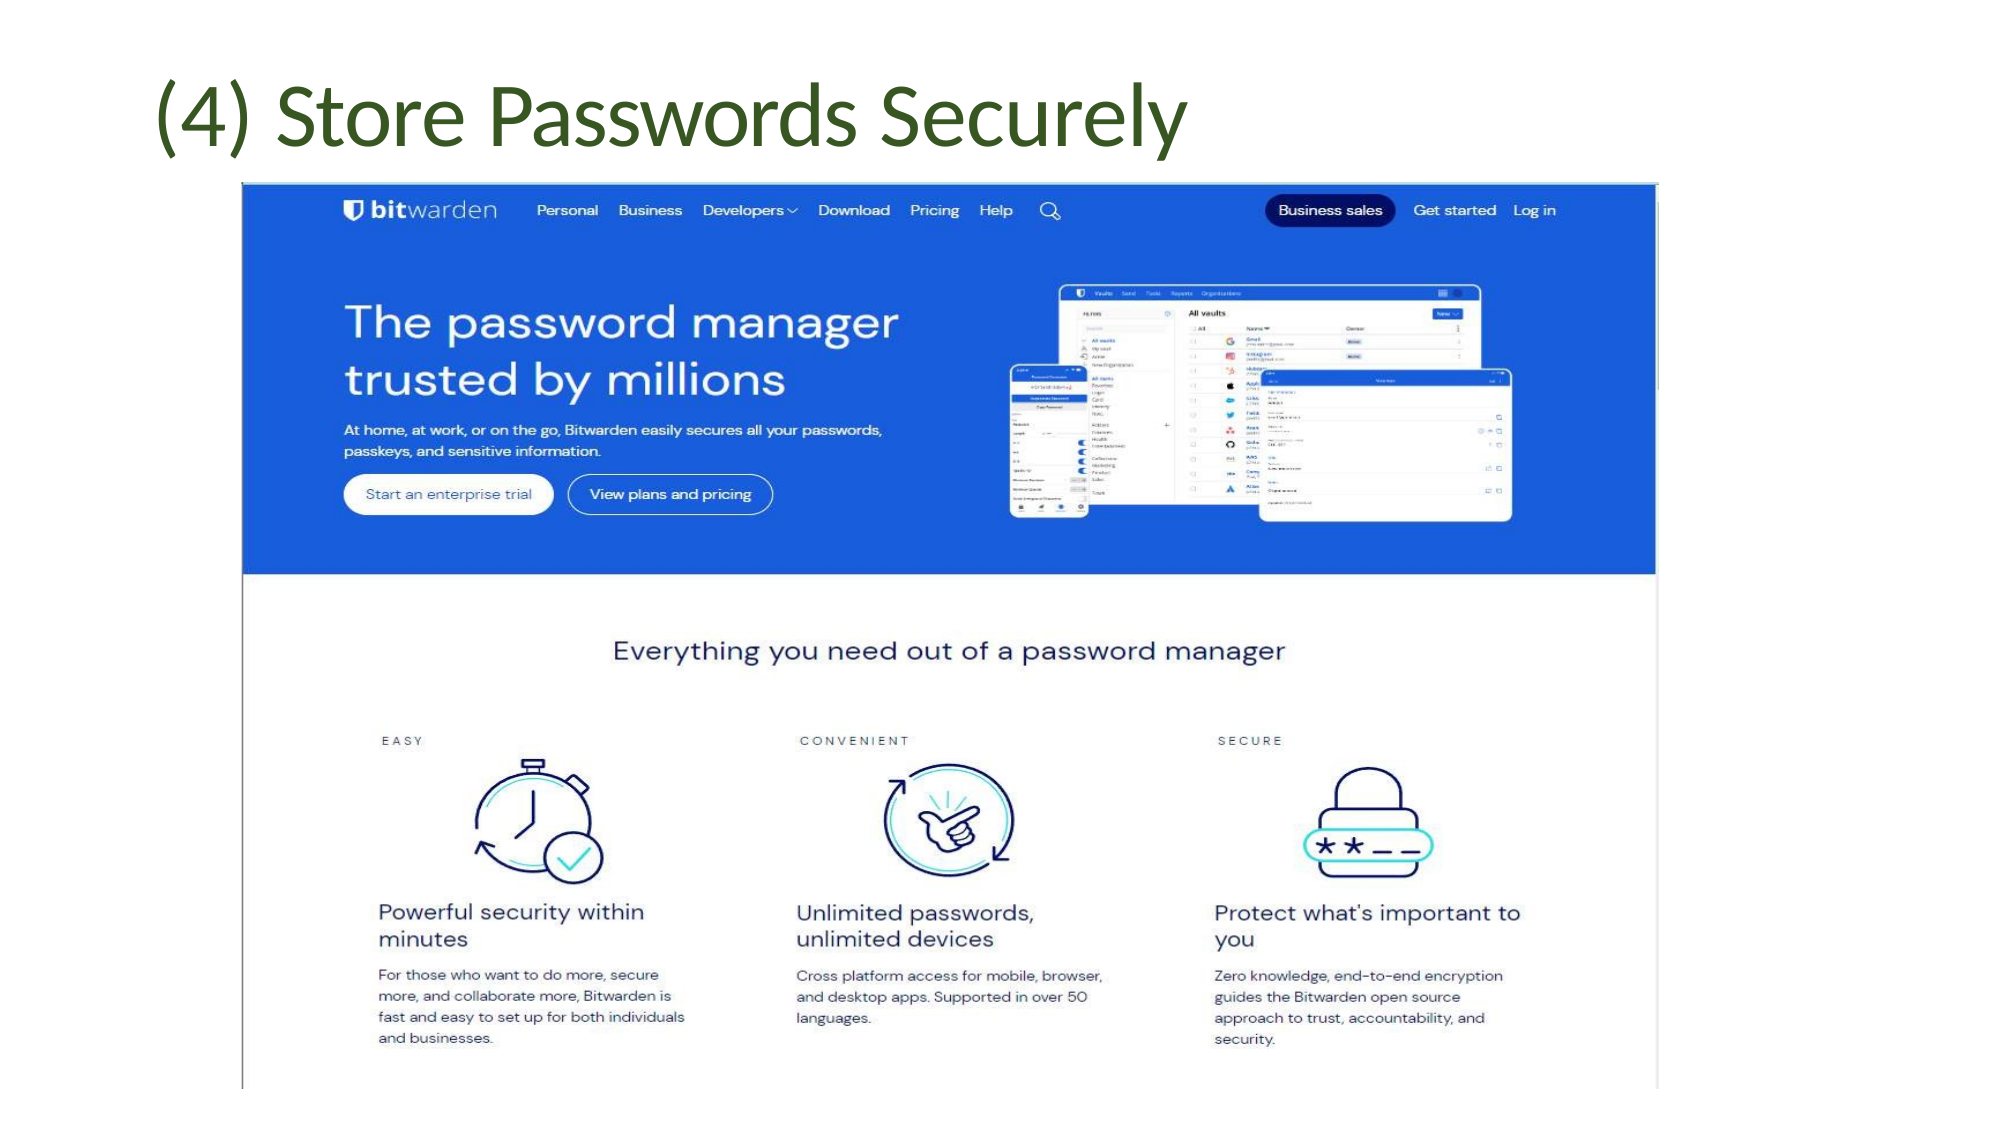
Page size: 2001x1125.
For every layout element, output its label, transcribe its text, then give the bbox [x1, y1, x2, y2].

picture [241, 182, 1659, 1089]
title (4) Store Passwords Securely [150, 32, 1850, 243]
